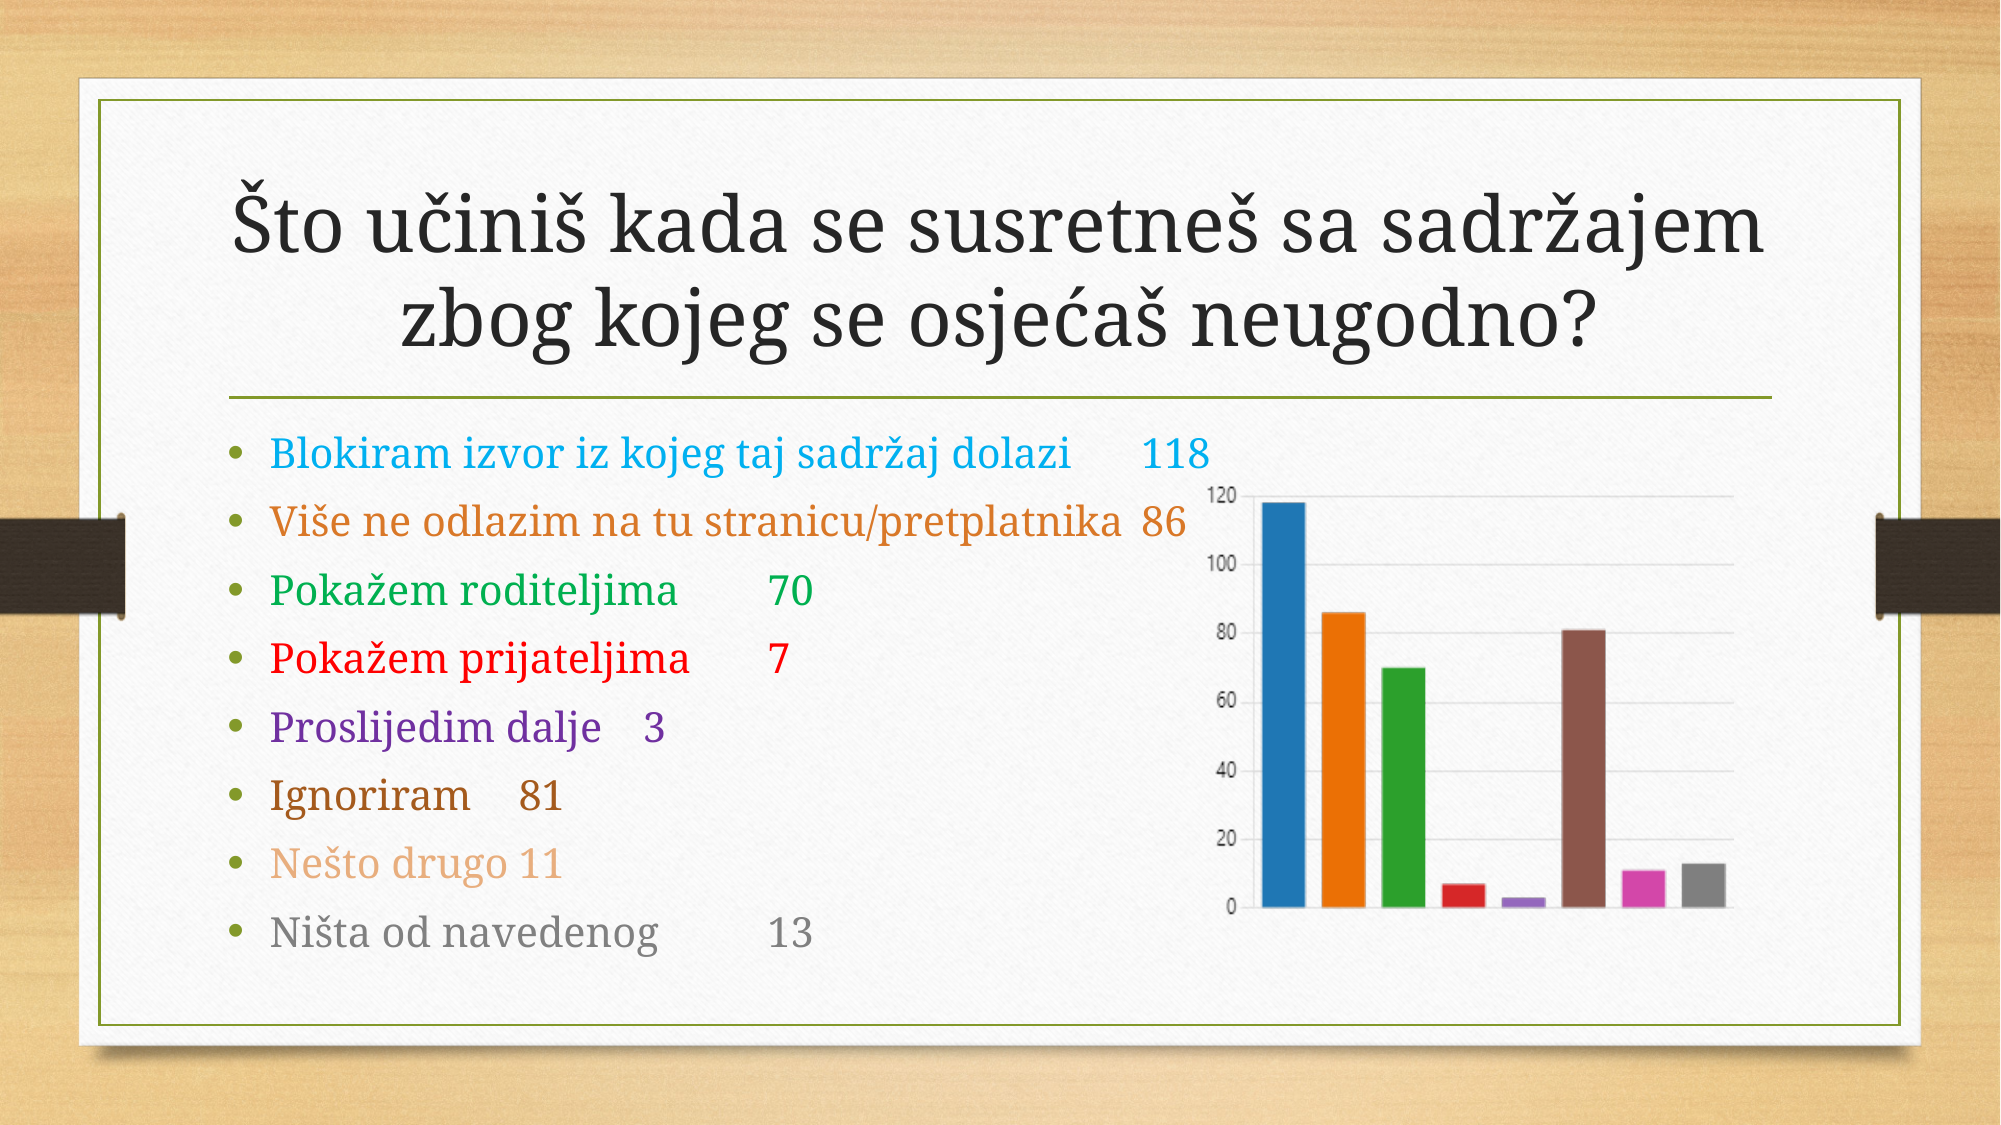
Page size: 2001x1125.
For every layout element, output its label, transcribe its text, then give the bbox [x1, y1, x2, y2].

picture [0, 0, 2001, 1125]
title Što učiniš kada se susretneš sa sadržajem zbog kojeg se osjećaš neugodno? [212, 161, 1788, 375]
list Blokiram izvor iz kojeg taj sadržaj dolazi 118 Više ne odlazim na tu stranicu/pretplatnika 86 Pokažem roditeljima 70 Pokažem prijateljima 7 Proslijedim dalje 3 Ignoriram 81 Nešto drugo 11 Ništa od navedenog 13 [212, 419, 1788, 964]
